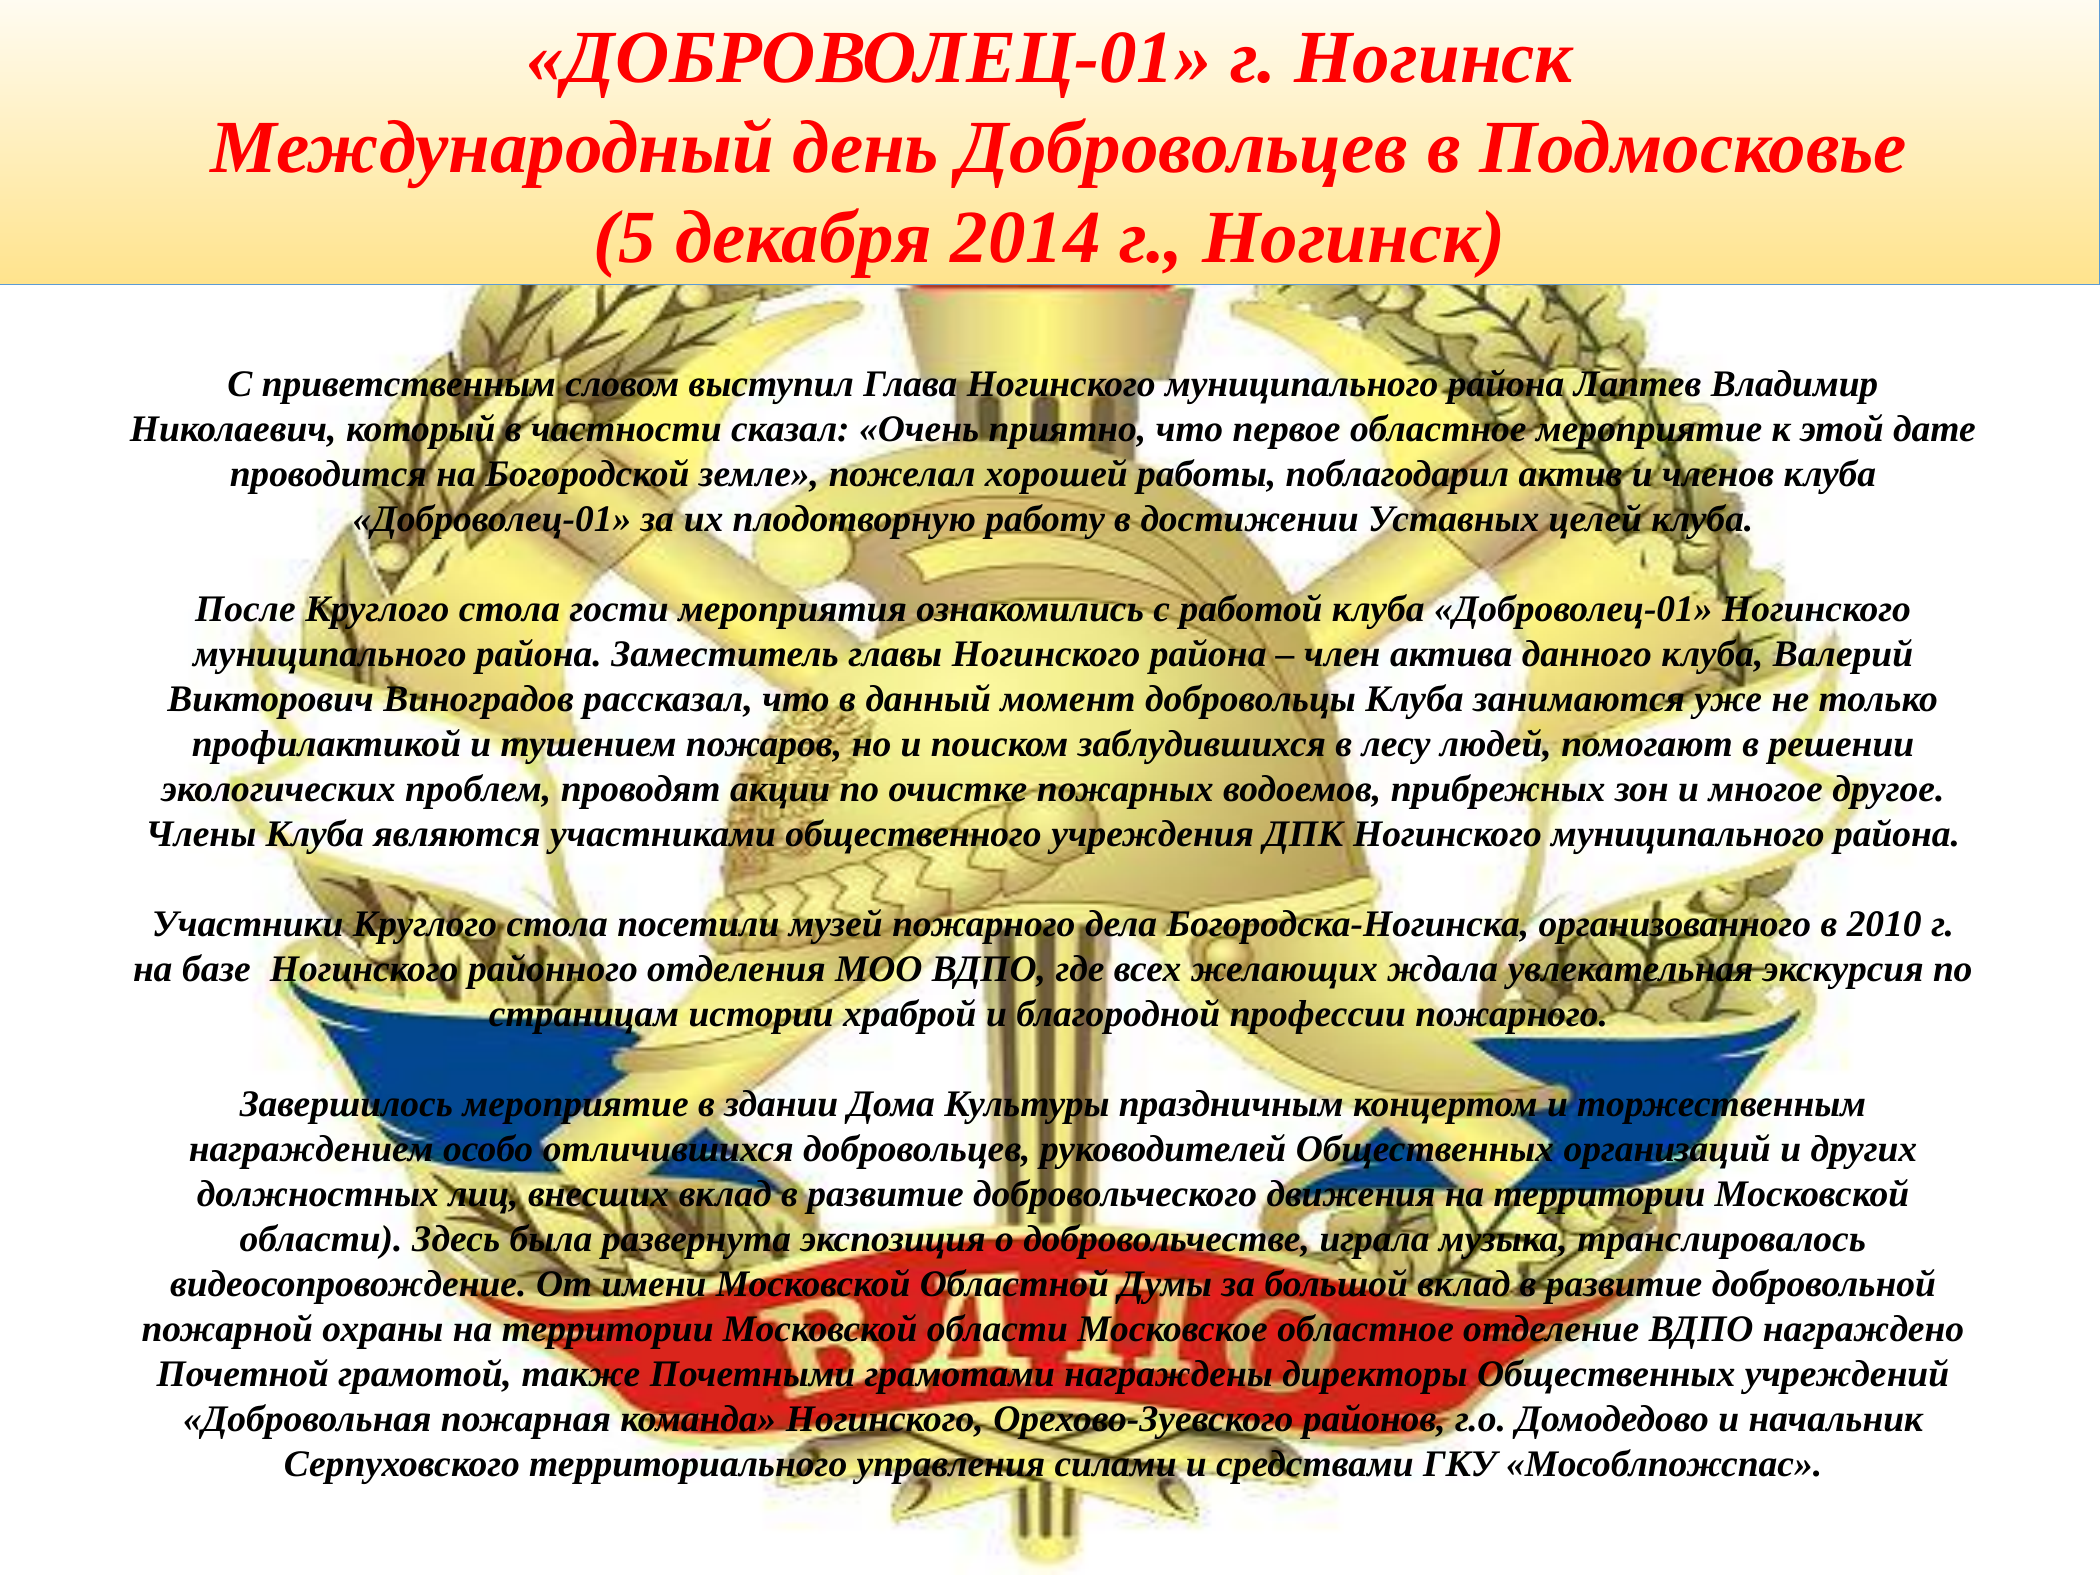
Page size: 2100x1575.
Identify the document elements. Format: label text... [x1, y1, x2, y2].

text_box С приветственным словом выступил Глава Ногинского муниципального района Лаптев Владимир Николаевич, который в частности сказал: «Очень приятно, что первое областное мероприятие к этой дате проводится на Богородской земле», пожелал хорошей работы, поблагодарил актив и членов клуба «Доброволец-01» за их плодотворную работу в достижении Уставных целей клуба. После Круглого стола гости мероприятия ознакомились с работой клуба «Доброволец-01» Ногинского муниципального района. Заместитель главы Ногинского района – член актива данного клуба, Валерий Викторович Виноградов рассказал, что в данный момент добровольцы Клуба занимаются уже не только профилактикой и тушением пожаров, но и поиском заблудившихся в лесу людей, помогают в решении экологических проблем, проводят акции по очистке пожарных водоемов, прибрежных зон и многое другое. Члены Клуба являются участниками общественного учреждения ДПК Ногинского муниципального района. Участники Круглого стола посетили музей пожарного дела Богородска-Ногинска, организованного в 2010 г. на базе Ногинского районного отделения МОО ВДПО, где всех желающих ждала увлекательная экскурсия по страницам истории храброй и благородной профессии пожарного. Завершилось мероприятие в здании Дома Культуры праздничным концертом и торжественным награждением особо отличившихся добровольцев, руководителей Общественных организаций и других должностных лиц, внесших вклад в развитие добровольческого движения на территории Московской области). Здесь была развернута экспозиция о добровольчестве, играла музыка, транслировалось видеосопровождение. От имени Московской Областной Думы за большой вклад в развитие добровольной пожарной охраны на территории Московской области Московское областное отделение ВДПО награждено Почетной грамотой, также Почетными грамотами награждены директоры Общественных учреждений «Добровольная пожарная команда» Ногинского, Орехово-Зуевского районов, г.о. Домодедово и начальник Серпуховского территориального управления силами и средствами ГКУ «Мособлпожспас». [114, 351, 1993, 1492]
picture [0, 285, 2100, 1575]
text_box «ДОБРОВОЛЕЦ-01» г. Ногинск Международный день Добровольцев в Подмосковье (5 декабря 2014 г., Ногинск) [0, 0, 2100, 285]
